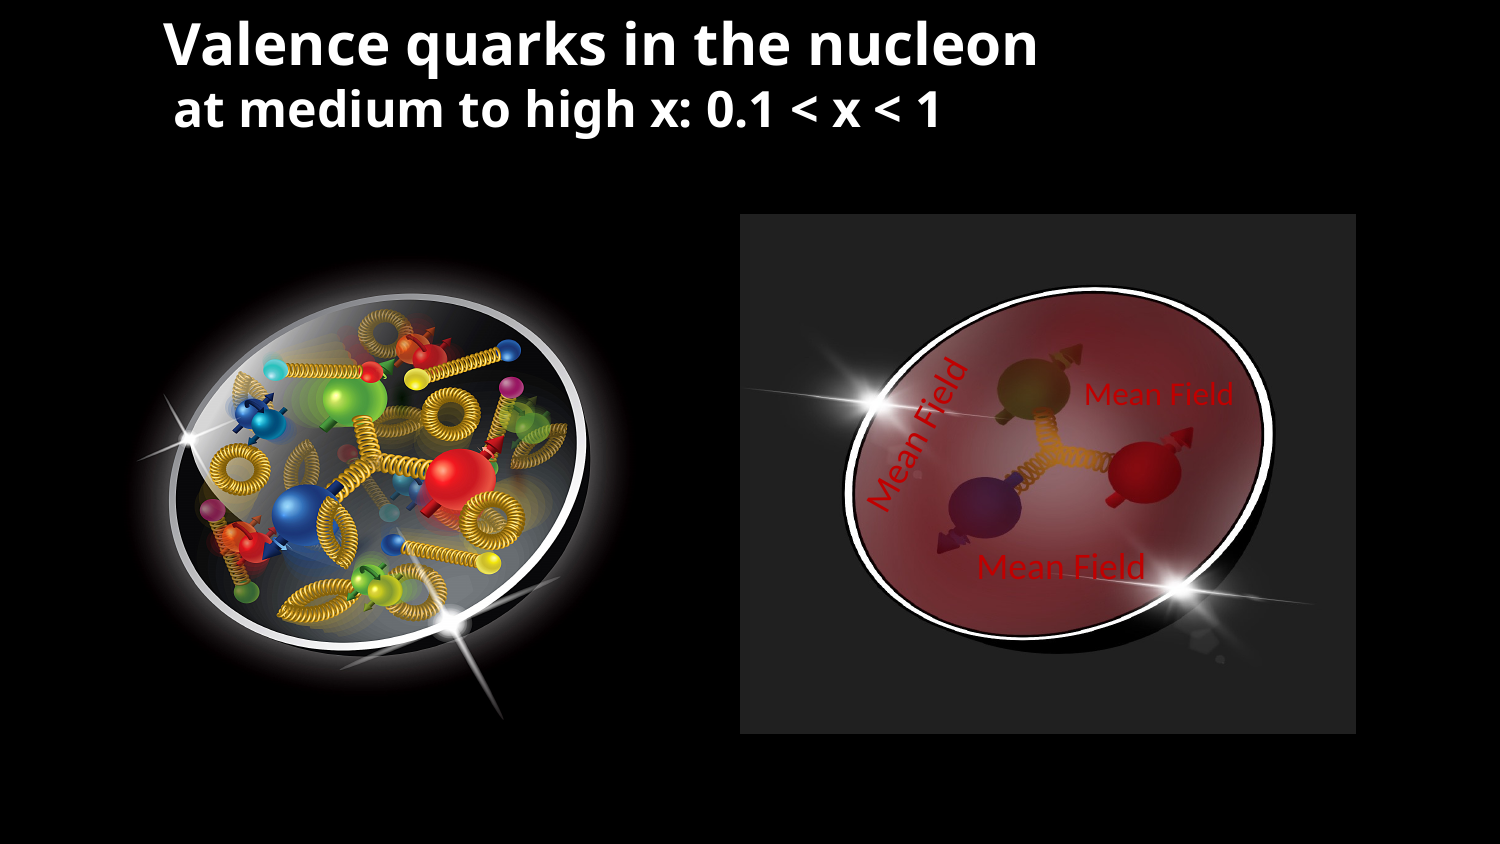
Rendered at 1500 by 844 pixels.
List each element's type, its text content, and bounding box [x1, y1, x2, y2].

picture [740, 214, 1356, 734]
picture [71, 222, 665, 742]
text_box Valence quarks in the nucleon at medium to high x: 0.1 < x < 1 [42, 0, 1458, 145]
